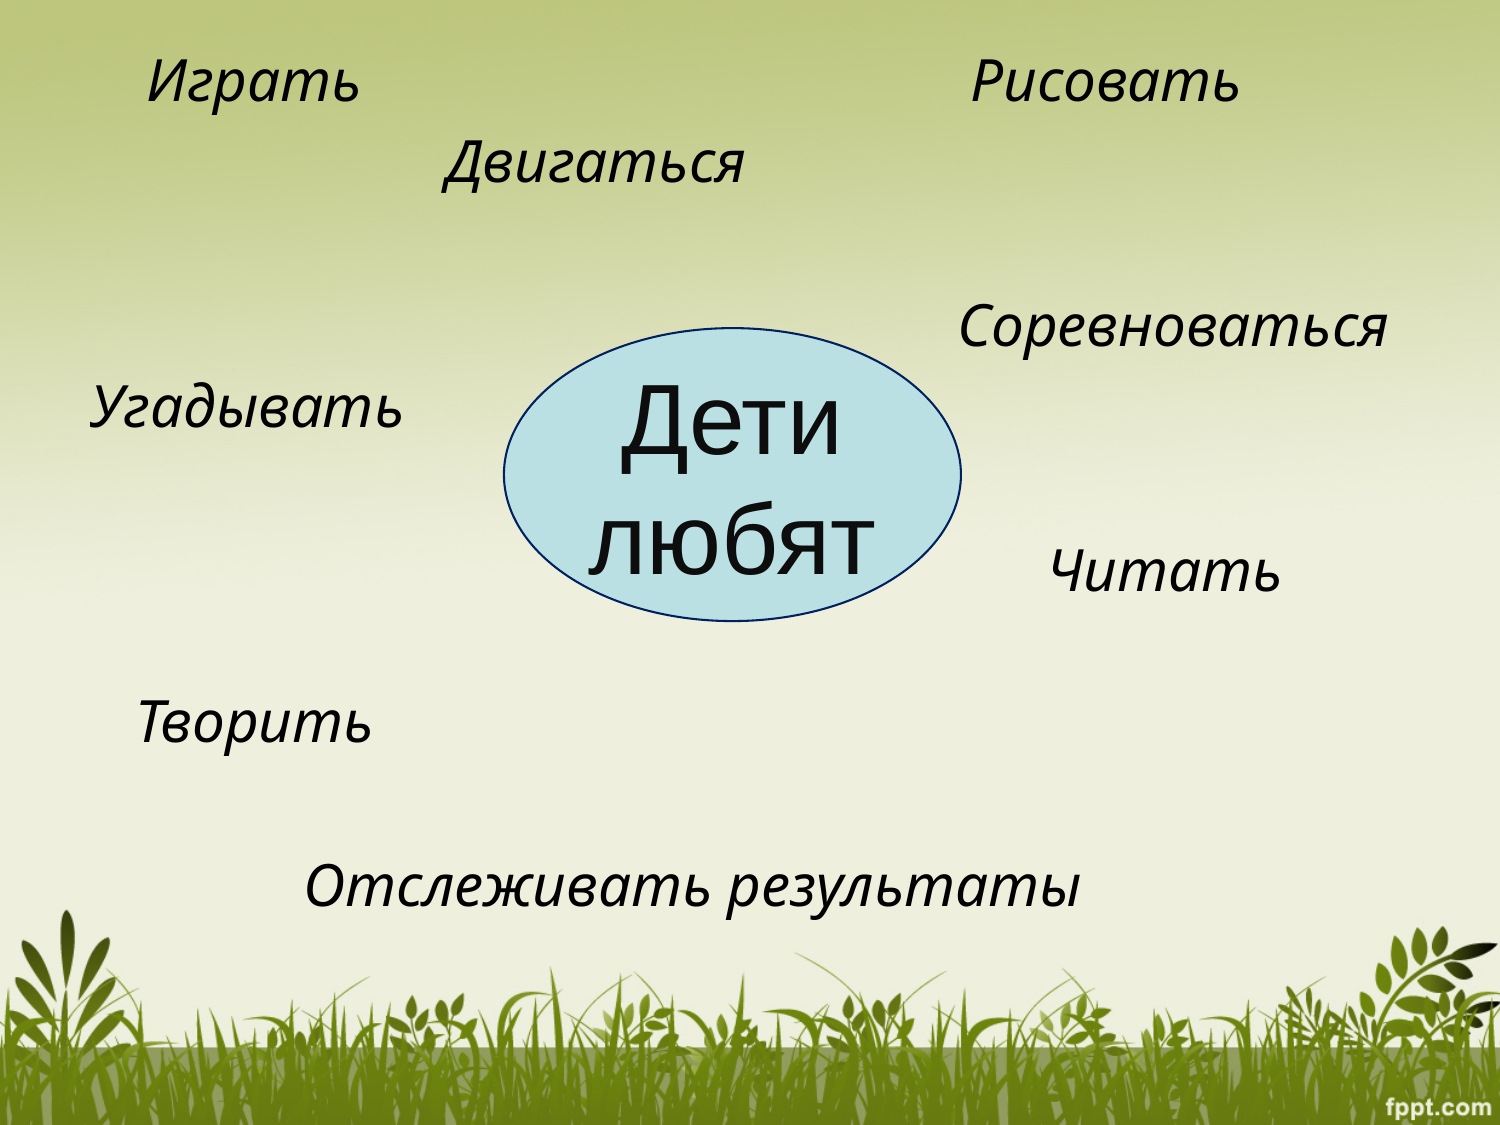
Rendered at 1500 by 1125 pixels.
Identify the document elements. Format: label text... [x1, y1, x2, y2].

picture [0, 0, 1500, 1125]
list Играть Рисовать Двигаться Соревноваться Угадывать Читать Творить Отслеживать результаты [75, 35, 1425, 1005]
